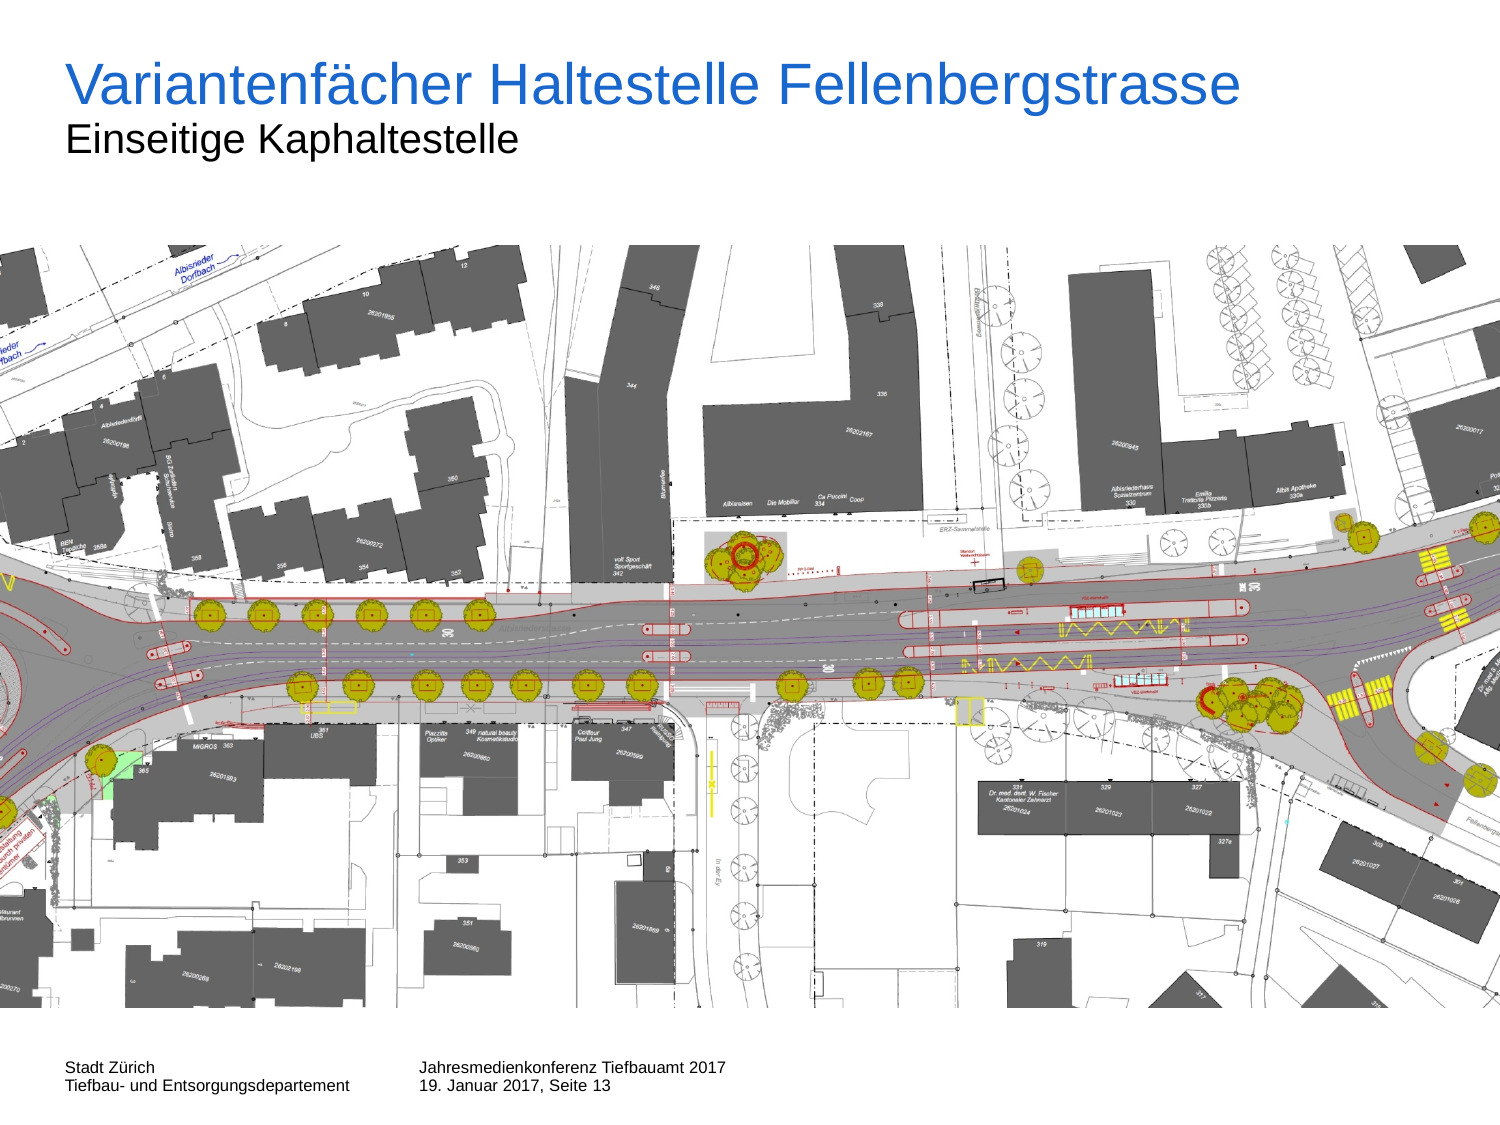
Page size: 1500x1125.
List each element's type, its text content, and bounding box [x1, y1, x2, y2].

picture [0, 245, 1500, 1008]
title Variantenfächer Haltestelle Fellenbergstrasse Einseitige Kaphaltestelle [64, 54, 1436, 221]
